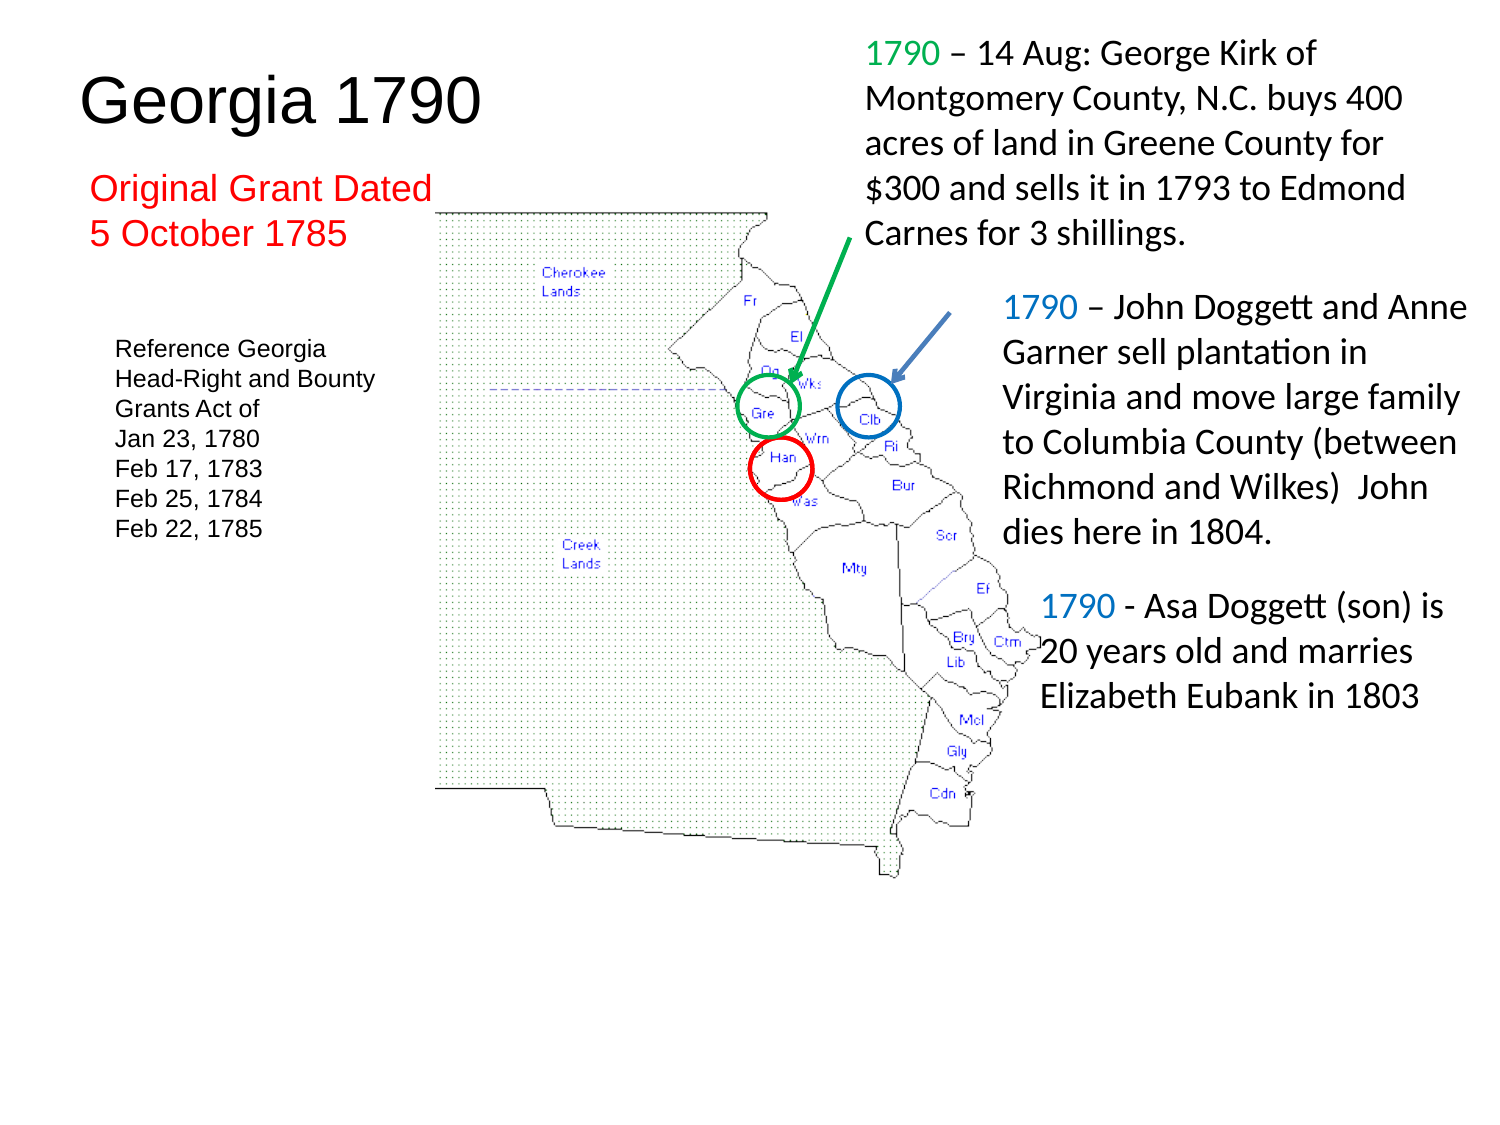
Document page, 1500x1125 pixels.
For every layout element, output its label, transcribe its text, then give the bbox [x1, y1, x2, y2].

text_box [884, 318, 957, 379]
text_box 1790 – John Doggett and Anne Garner sell plantation in Virginia and move large family to Columbia County (between Richmond and Wilkes) John dies here in 1804. [1071, 274, 1500, 560]
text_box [746, 281, 894, 341]
picture [434, 203, 1066, 922]
text_box Original Grant Dated 5 October 1785 [74, 156, 448, 262]
text_box 1790 - Asa Doggett (son) is 20 years old and marries Elizabeth Eubank in 1803 [1071, 573, 1487, 724]
text_box 1790 – 14 Aug: George Kirk of Montgomery County, N.C. buys 400 acres of land in Greene County for $300 and sells it in 1793 to Edmond Carnes for 3 shillings. [849, 20, 1438, 260]
text_box Reference Georgia Head-Right and Bounty Grants Act of Jan 23, 1780 Feb 17, 1783 Feb 25, 1784 Feb 22, 1785 [100, 324, 392, 550]
text_box Georgia 1790 [64, 49, 498, 145]
